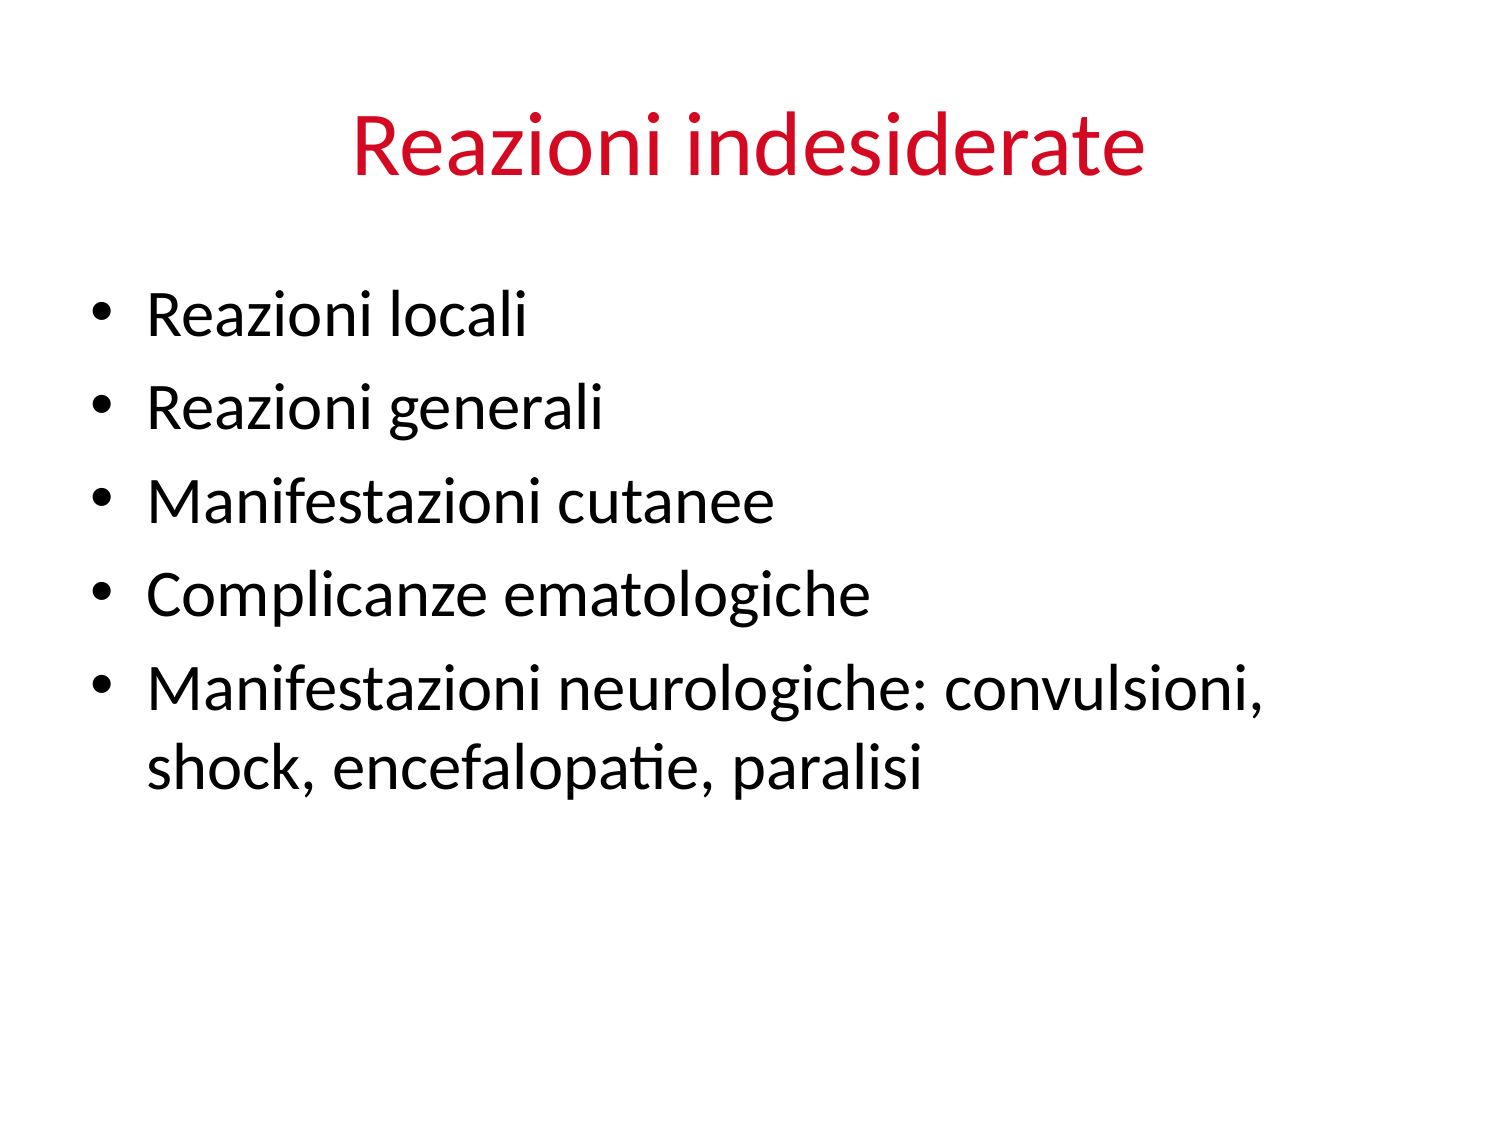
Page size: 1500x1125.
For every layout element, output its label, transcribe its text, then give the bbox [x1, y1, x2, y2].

title Reazioni indesiderate [75, 45, 1425, 233]
list Reazioni locali Reazioni generali Manifestazioni cutanee Complicanze ematologiche Manifestazioni neurologiche: convulsioni, shock, encefalopatie, paralisi [75, 262, 1425, 1005]
